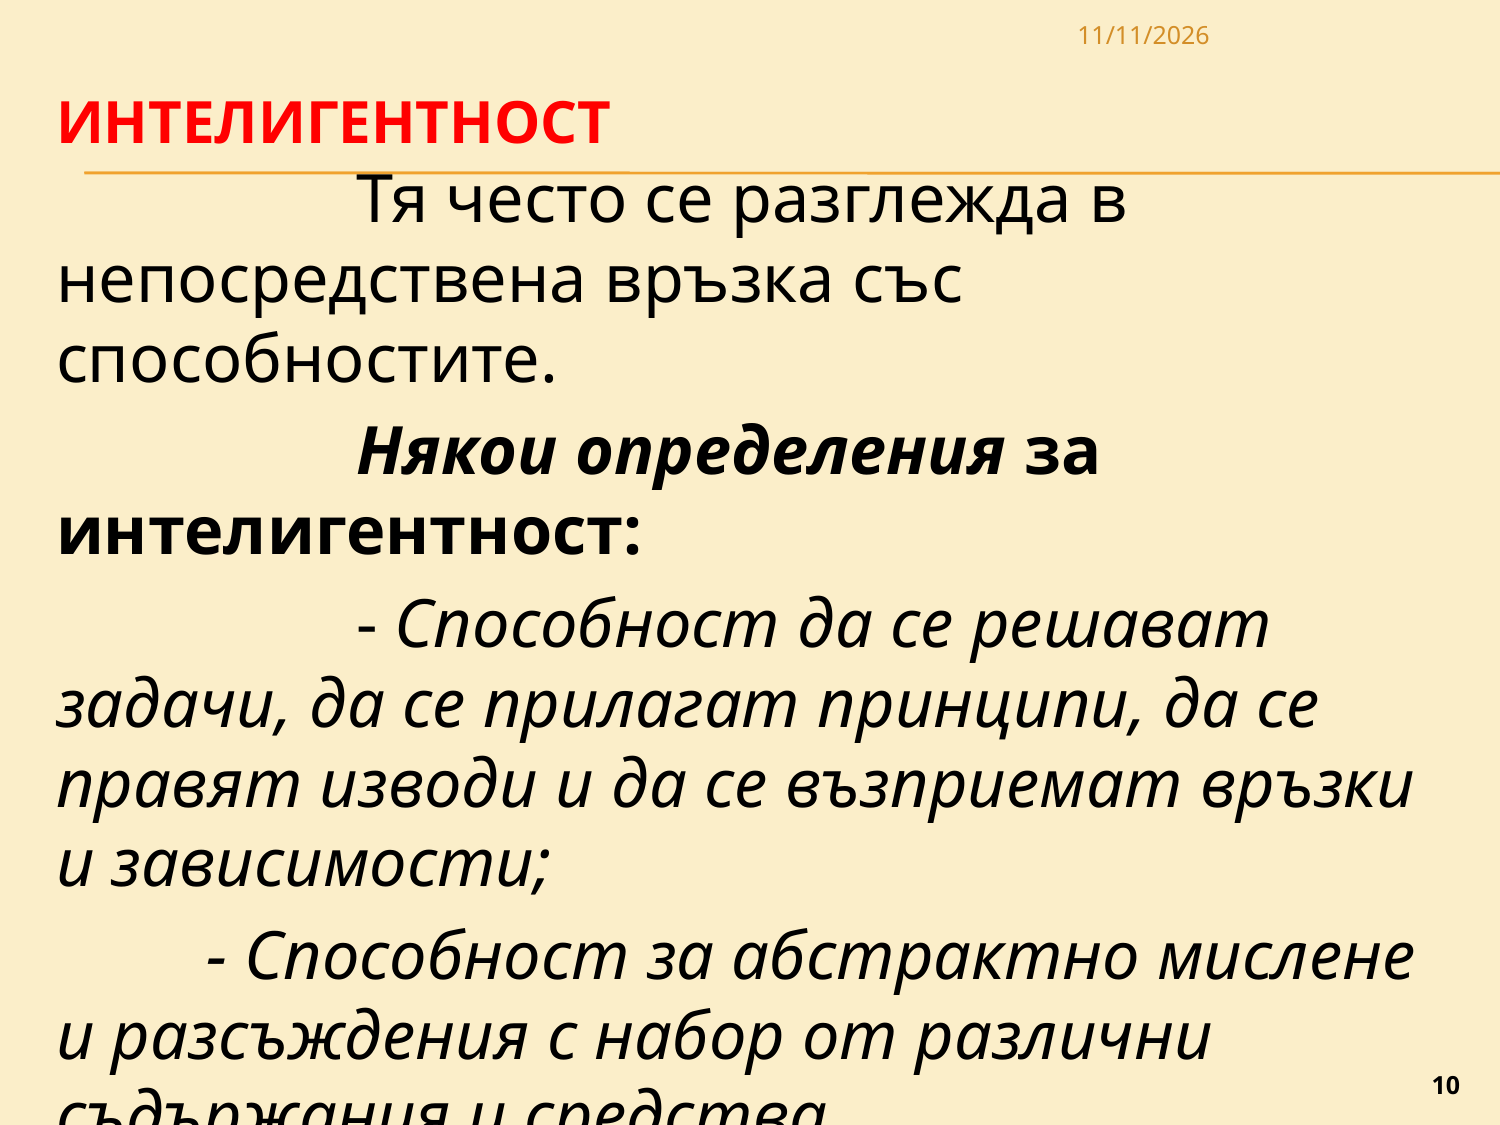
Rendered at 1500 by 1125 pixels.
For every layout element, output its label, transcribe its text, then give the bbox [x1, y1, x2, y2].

slide_number 10 [1471, 1062, 1475, 1103]
text_box ИНТЕЛИГЕНТНОСТ Тя често се разглежда в непосредствена връзка със способностите. Някои определения за интелигентност: - Способност да се решават задачи, да се прилагат принципи, да се правят изводи и да се възприемат връзки и зависимости; - Способност за абстрактно мислене и разсъждения с набор от различни съдържа­ния и средства. [41, 78, 1471, 1125]
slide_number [1062, 12, 1475, 60]
